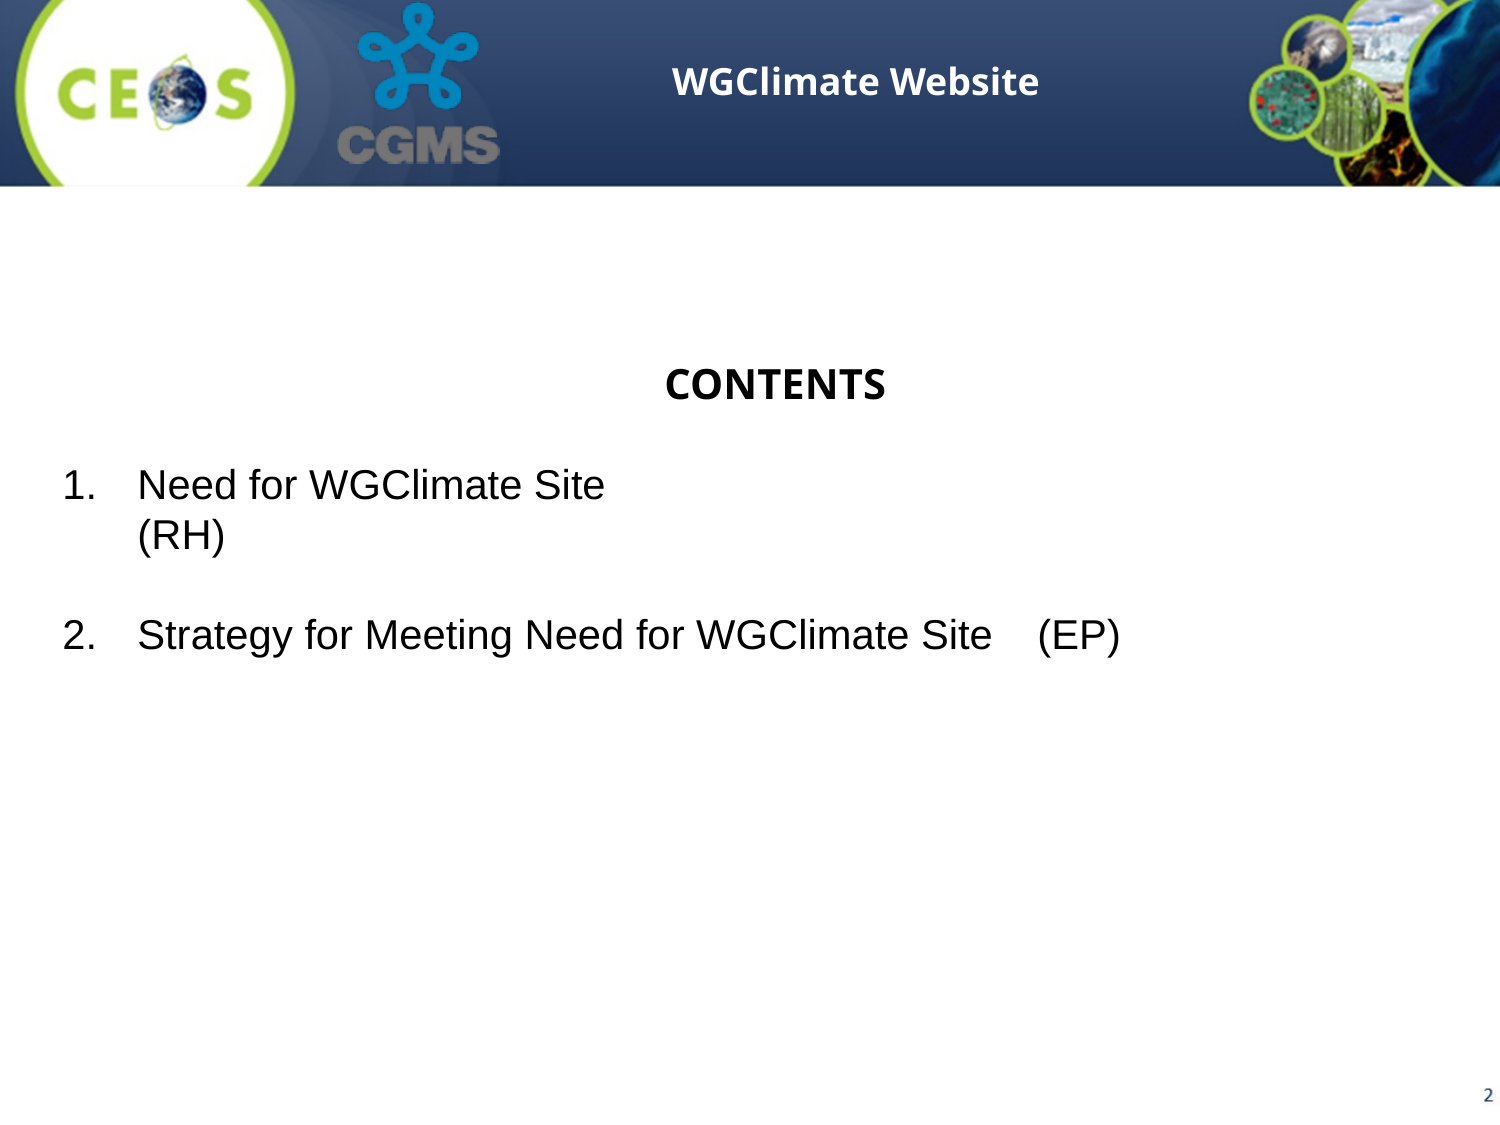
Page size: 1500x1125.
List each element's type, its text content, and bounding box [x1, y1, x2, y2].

text_box CONTENTS Need for WGClimate Site (RH) Strategy for Meeting Need for WGClimate Site (EP) [54, 350, 1496, 715]
picture [0, 0, 1500, 1125]
text_box WGClimate Website [501, 49, 1225, 110]
